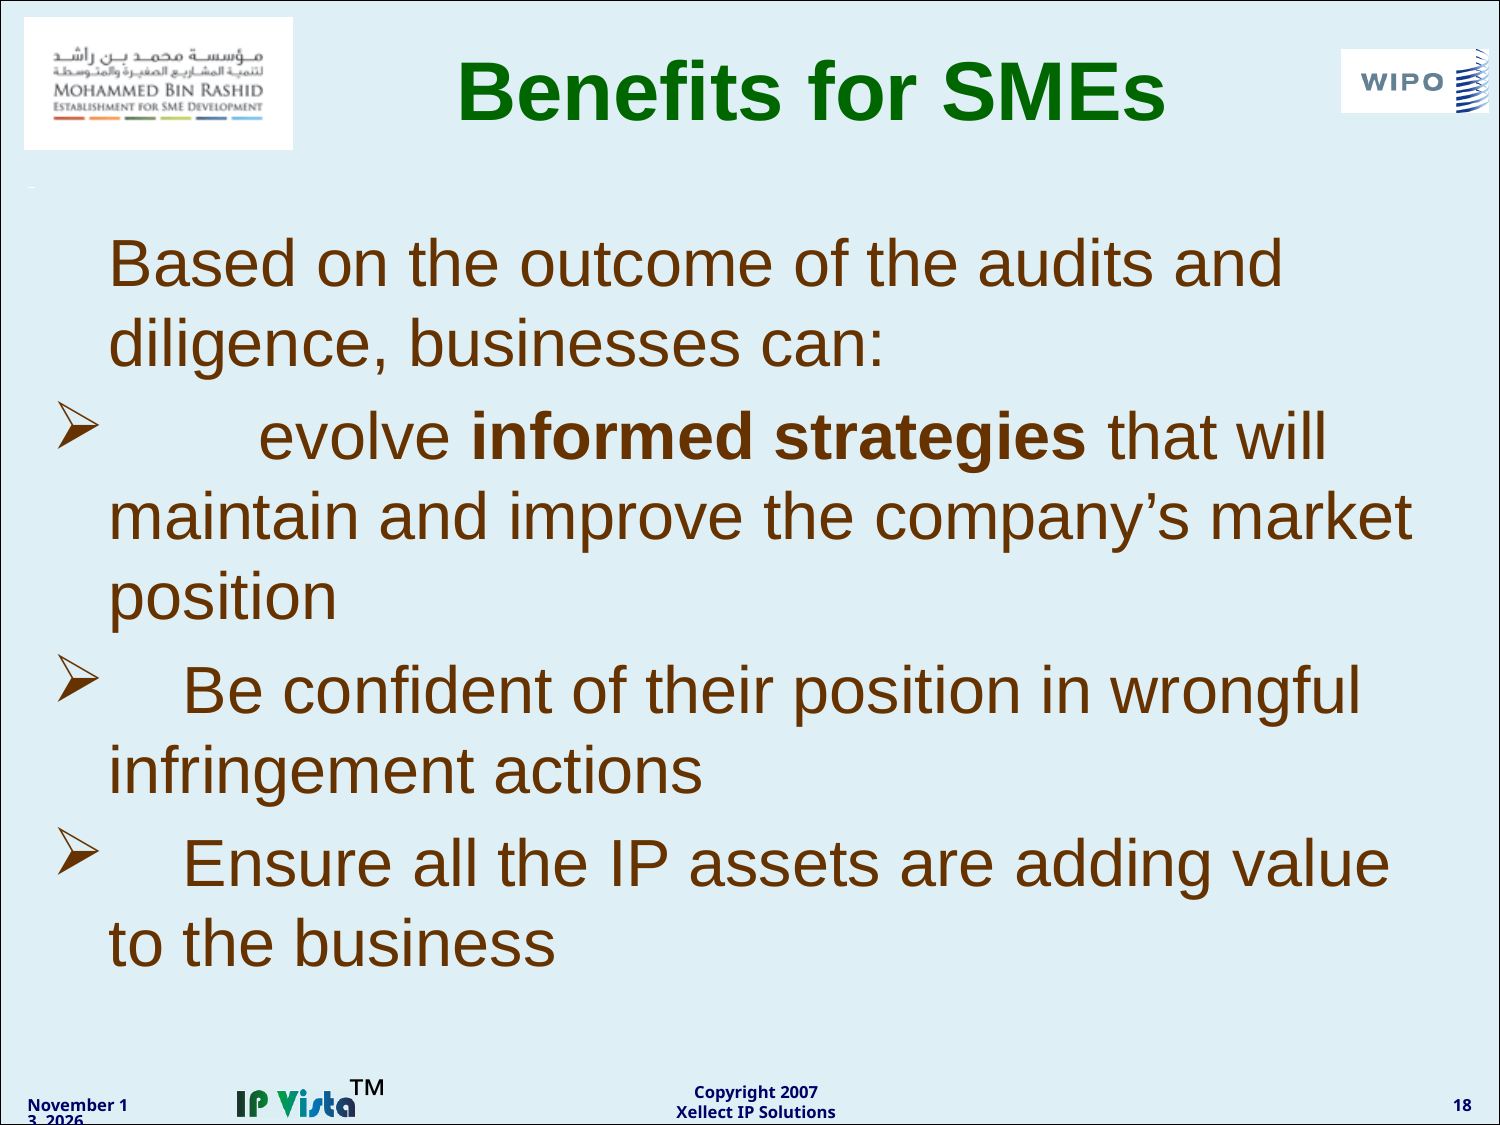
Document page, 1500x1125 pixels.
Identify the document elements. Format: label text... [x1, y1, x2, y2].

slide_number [12, 1086, 150, 1113]
list Based on the outcome of the audits and diligence, businesses can: evolve informed strategies that will maintain and improve the company’s market position Be confident of their position in wrongful infringement actions Ensure all the IP assets are adding value to the business [37, 212, 1463, 1051]
title Benefits for SMEs [137, 12, 1488, 163]
slide_number 18 [1437, 1087, 1488, 1113]
picture [24, 17, 137, 150]
picture [237, 1089, 355, 1118]
footer Copyright 2007 Xellect IP Solutions [650, 1074, 863, 1125]
